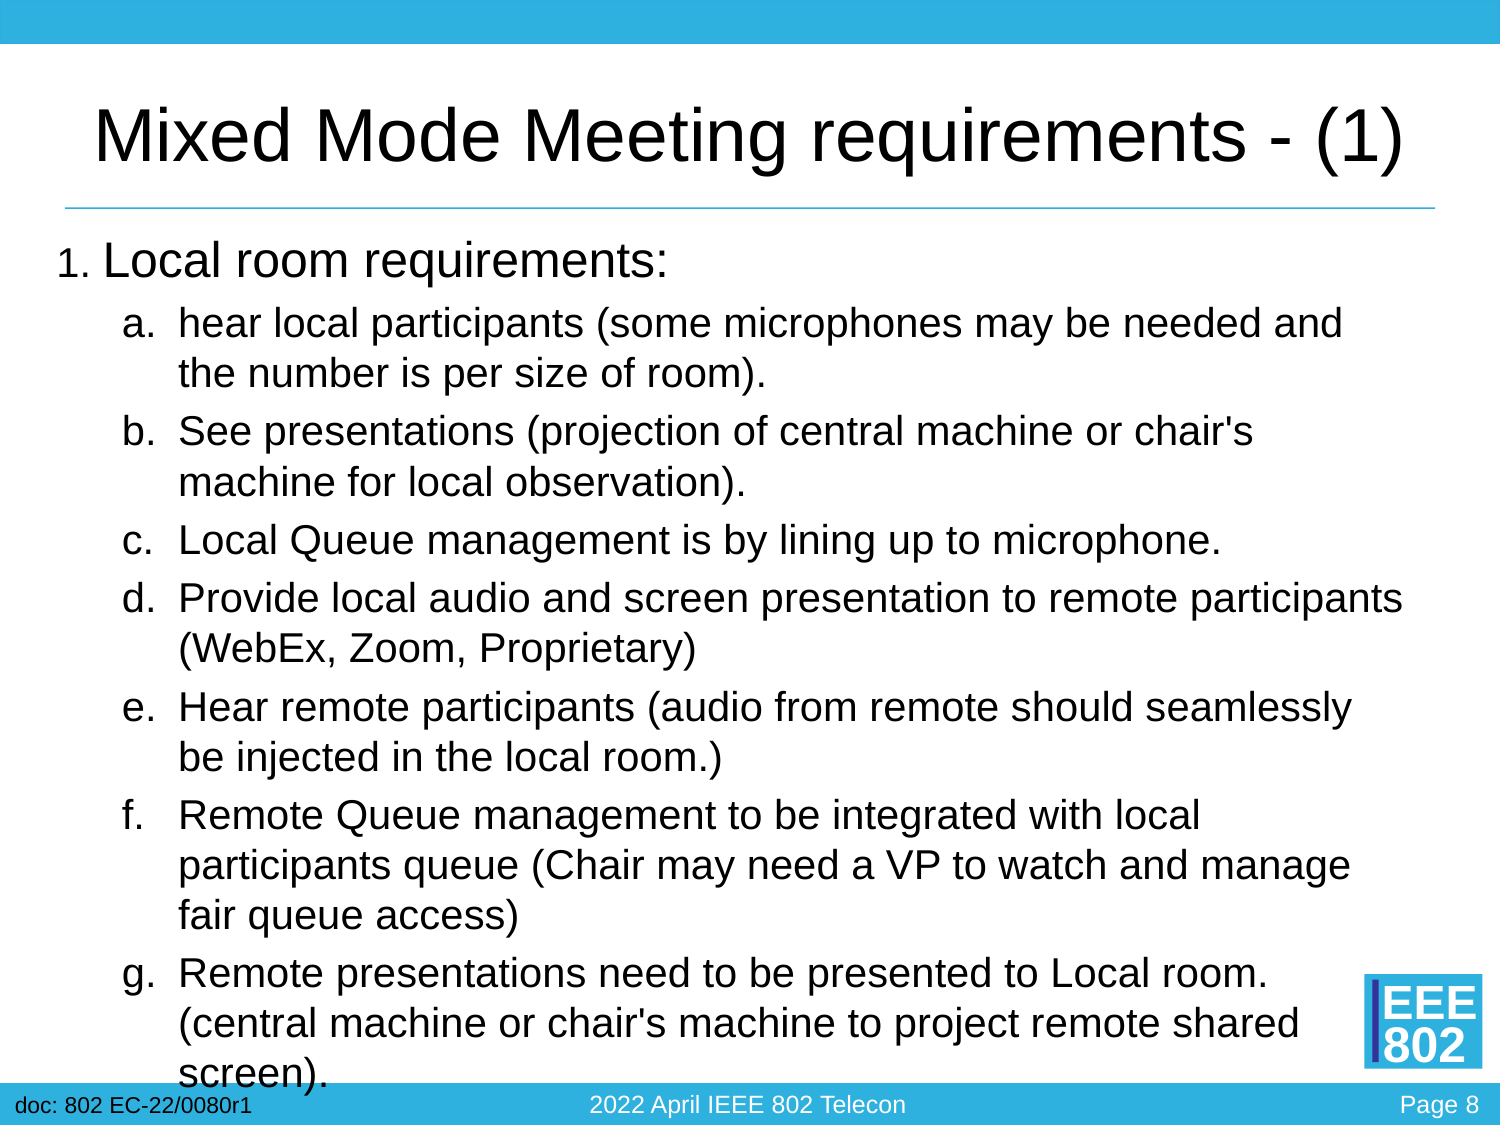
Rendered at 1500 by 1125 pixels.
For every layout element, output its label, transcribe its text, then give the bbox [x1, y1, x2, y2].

title Mixed Mode Meeting requirements - (1) [75, 66, 1425, 197]
list 1. Local room requirements: hear local participants (some microphones may be needed and the number is per size of room). See presentations (projection of central machine or chair's machine for local observation). Local Queue management is by lining up to microphone. Provide local audio and screen presentation to remote participants (WebEx, Zoom, Proprietary) Hear remote participants (audio from remote should seamlessly be injected in the local room.) Remote Queue management to be integrated with local participants queue (Chair may need a VP to watch and manage fair queue access) Remote presentations need to be presented to Local room. (central machine or chair's machine to project remote shared screen). [41, 220, 1425, 1088]
